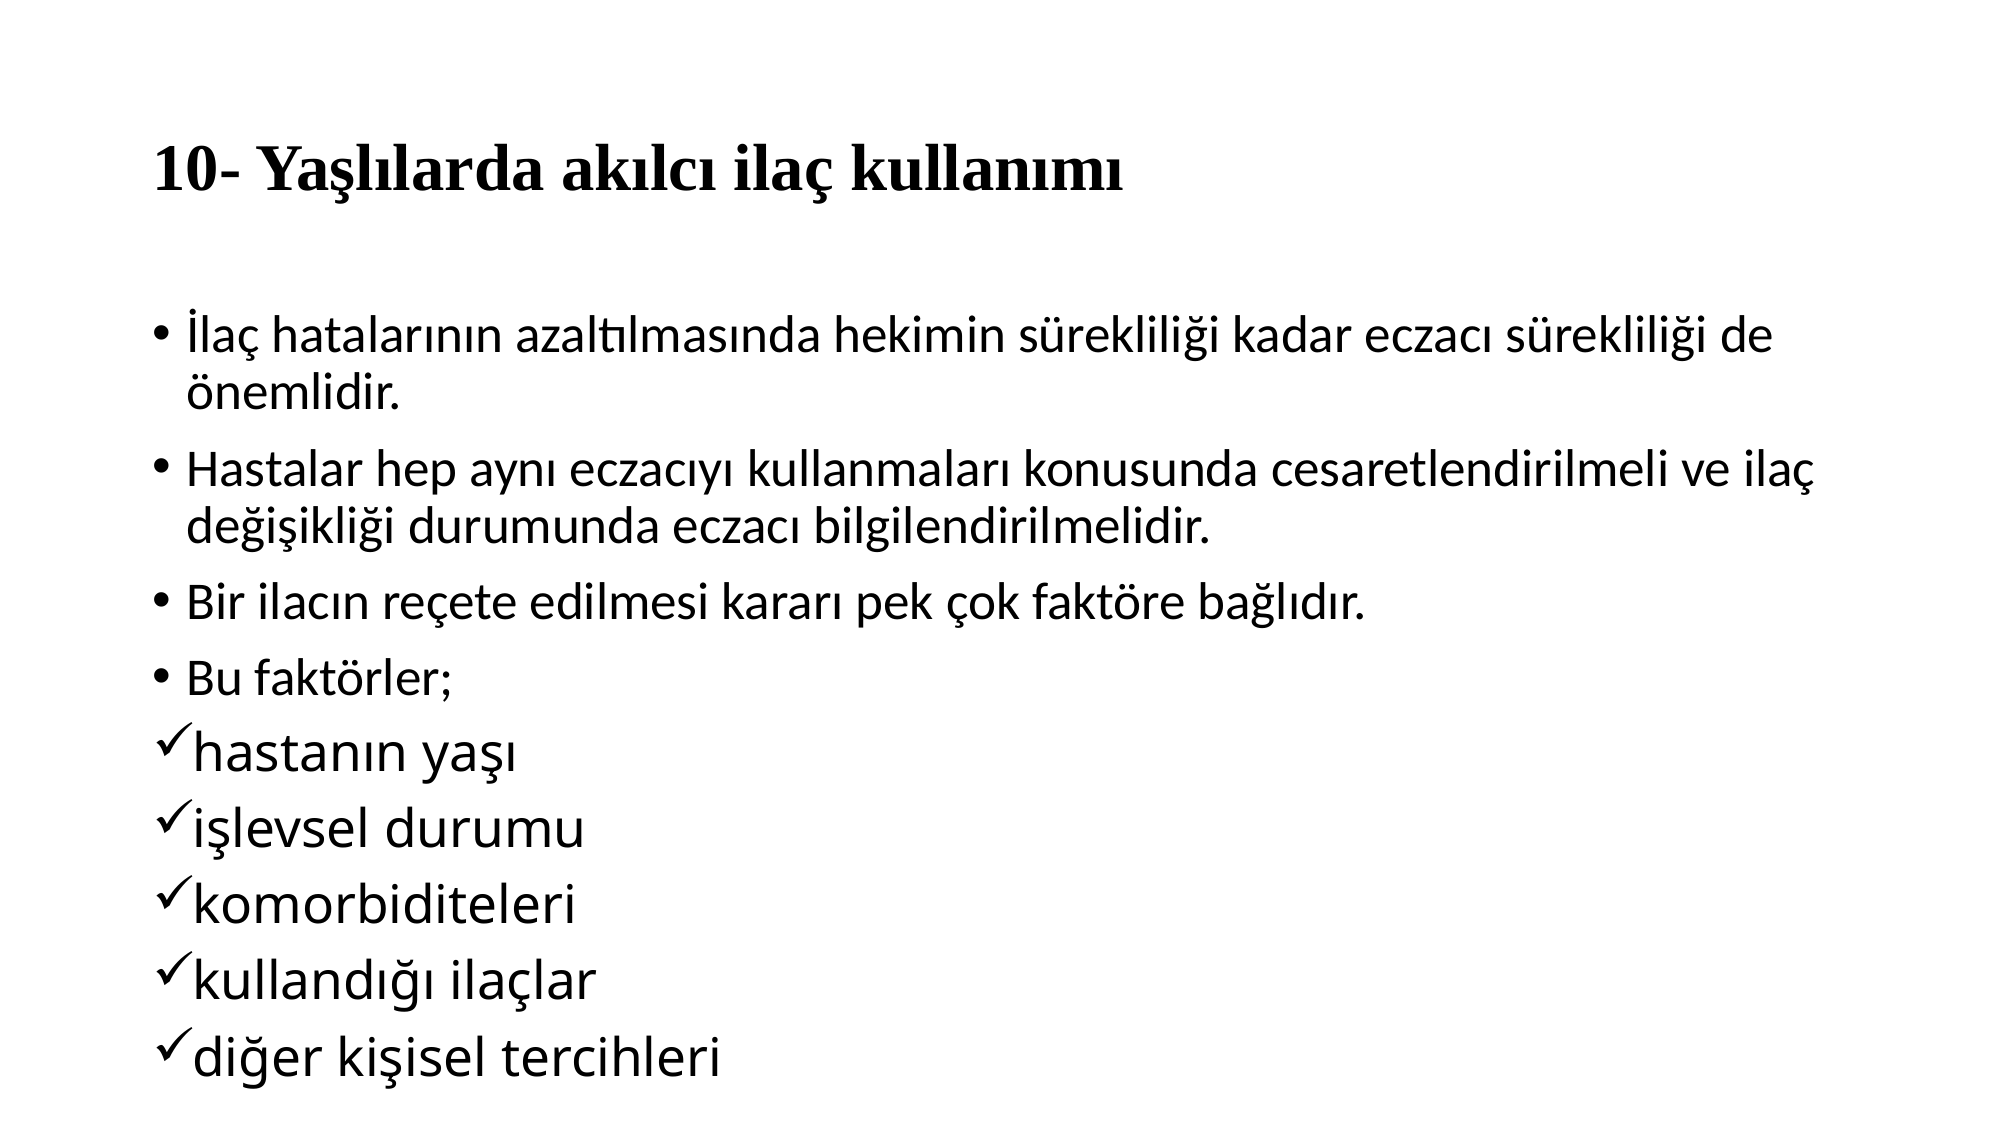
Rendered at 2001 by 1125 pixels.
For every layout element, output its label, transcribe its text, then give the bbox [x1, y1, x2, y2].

list İlaç hatalarının azaltılmasında hekimin sürekliliği kadar eczacı sürekliliği de önemlidir. Hastalar hep aynı eczacıyı kullanmaları konusunda cesaretlendirilmeli ve ilaç değişikliği durumunda eczacı bilgilendirilmelidir. Bir ilacın reçete edilmesi kararı pek çok faktöre bağlıdır. Bu faktörler; hastanın yaşı işlevsel durumu komorbiditeleri kullandığı ilaçlar diğer kişisel tercihleri [137, 299, 1863, 1100]
title 10- Yaşlılarda akılcı ilaç kullanımı [137, 59, 1863, 278]
